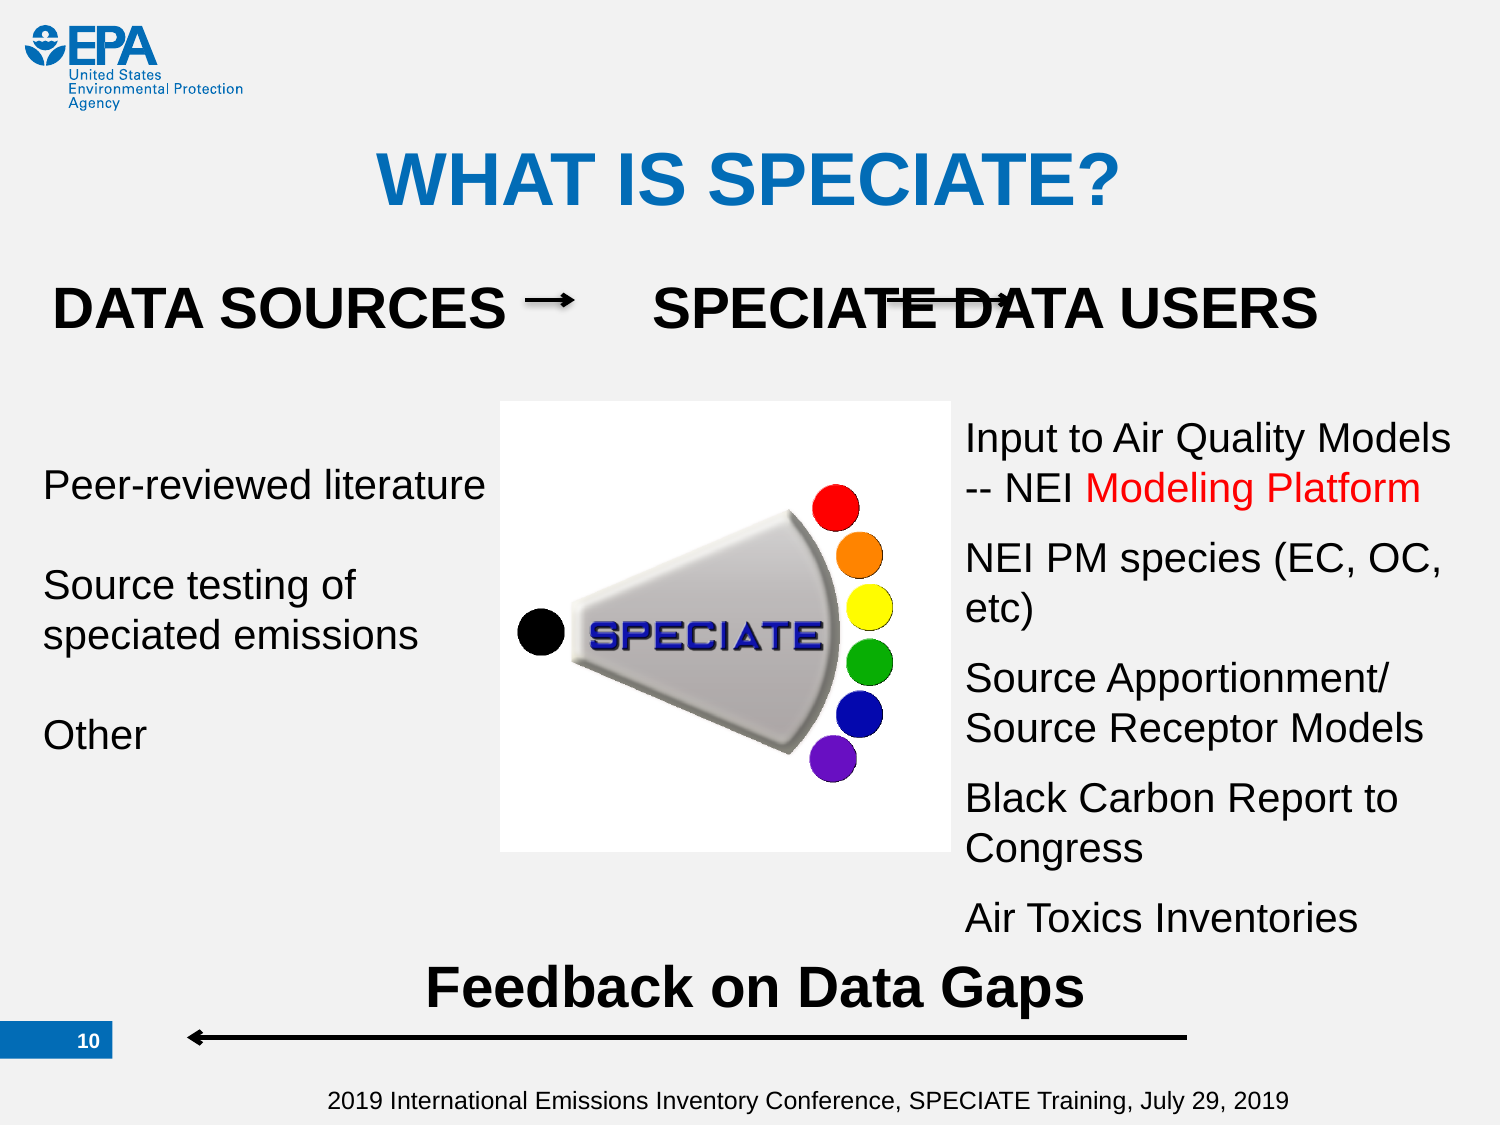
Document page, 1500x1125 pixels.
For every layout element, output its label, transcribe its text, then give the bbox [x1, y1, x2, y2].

list DATA SOURCES SPECIATE DATA USERS Feedback on Data Gaps [37, 262, 1475, 1025]
title WHAT IS SPECIATE? [0, 123, 1500, 224]
slide_number 9 [0, 1021, 100, 1059]
footer 2019 International Emissions Inventory Conference, SPECIATE Training, July 29, 2019 [312, 1077, 1325, 1125]
picture [500, 401, 951, 852]
table_cell 95475 [526, 302, 572, 309]
text_box Input to Air Quality Models -- NEI Modeling Platform NEI PM species (EC, OC, etc) Source Apportionment/ Source Receptor Models Black Carbon Report to Congress Air Toxics Inventories [949, 403, 1467, 999]
text_box Peer-reviewed literature Source testing of speciated emissions Other [28, 450, 495, 815]
